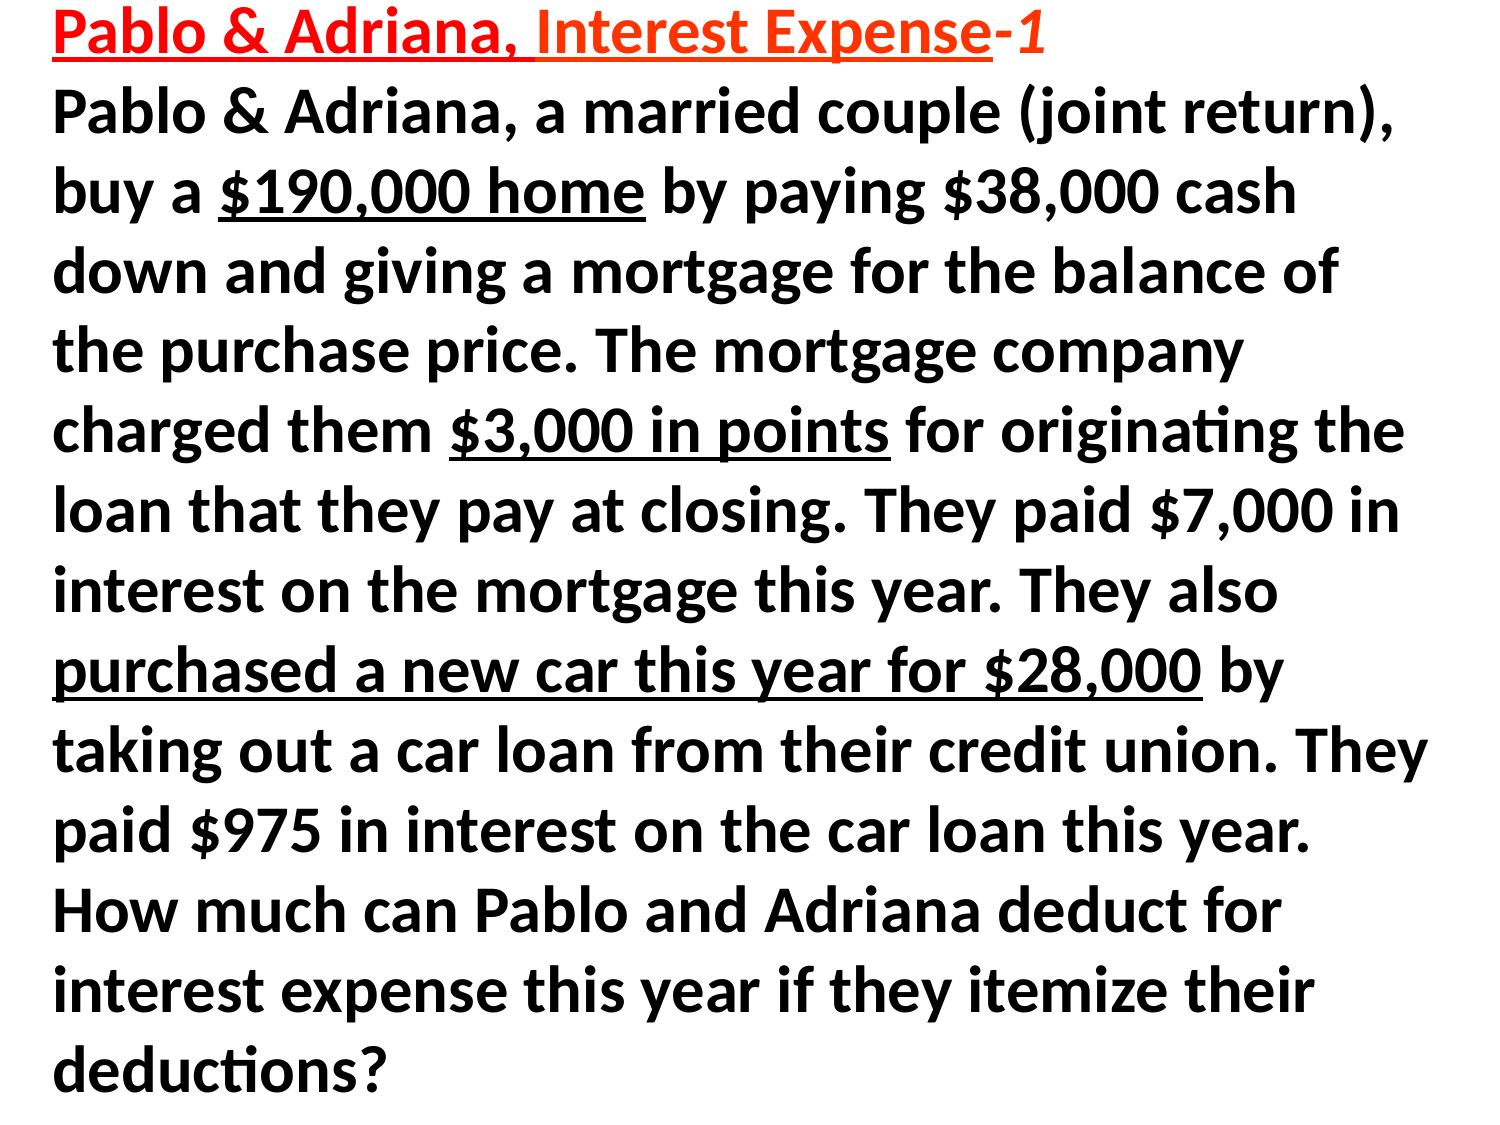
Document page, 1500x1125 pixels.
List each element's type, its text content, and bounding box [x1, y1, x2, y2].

title Pablo & Adriana, Interest Expense-1 Pablo & Adriana, a married couple (joint return), buy a $190,000 home by paying $38,000 cash down and giving a mortgage for the balance of the purchase price. The mortgage company charged them $3,000 in points for originating the loan that they pay at closing. They paid $7,000 in interest on the mortgage this year. They also purchased a new car this year for $28,000 by taking out a car loan from their credit union. They paid $975 in interest on the car loan this year. How much can Pablo and Adriana deduct for interest expense this year if they itemize their deductions? [37, 0, 1463, 1114]
